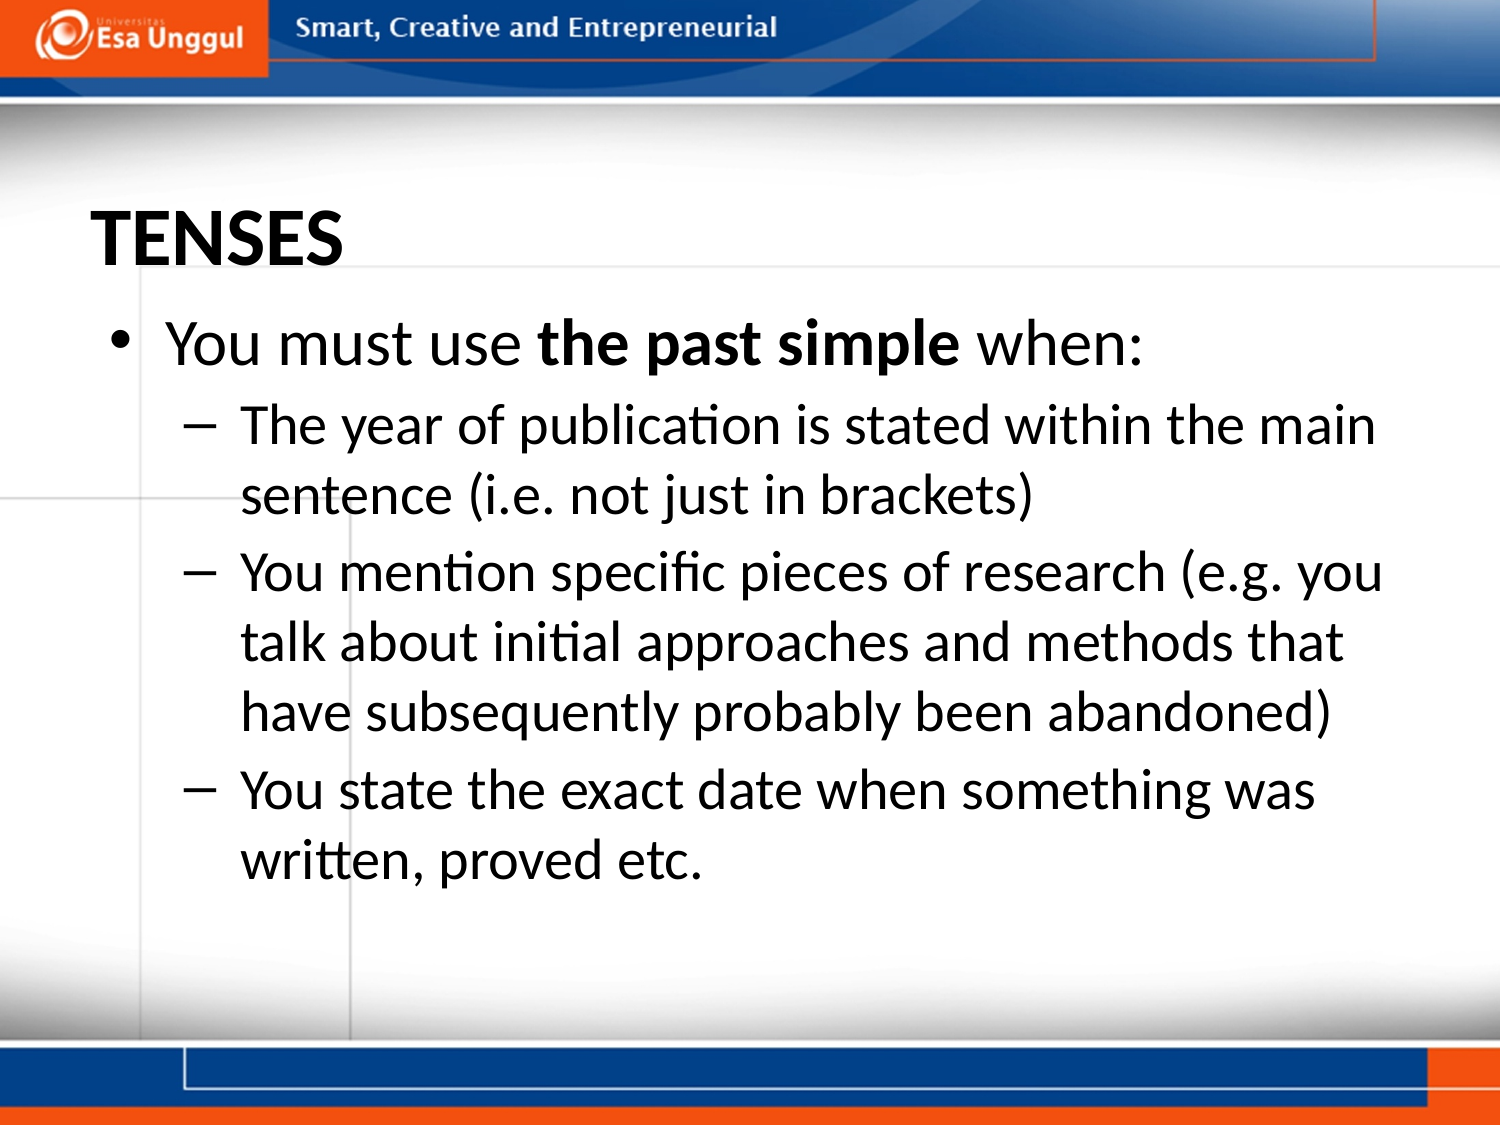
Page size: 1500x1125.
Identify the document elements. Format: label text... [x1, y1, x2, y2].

list You must use the past simple when: The year of publication is stated within the main sentence (i.e. not just in brackets) You mention specific pieces of research (e.g. you talk about initial approaches and methods that have subsequently probably been abandoned) You state the exact date when something was written, proved etc. Sources: Natilene [75, 290, 1425, 1034]
title TENSES [75, 138, 1425, 290]
picture [0, 0, 1500, 1125]
